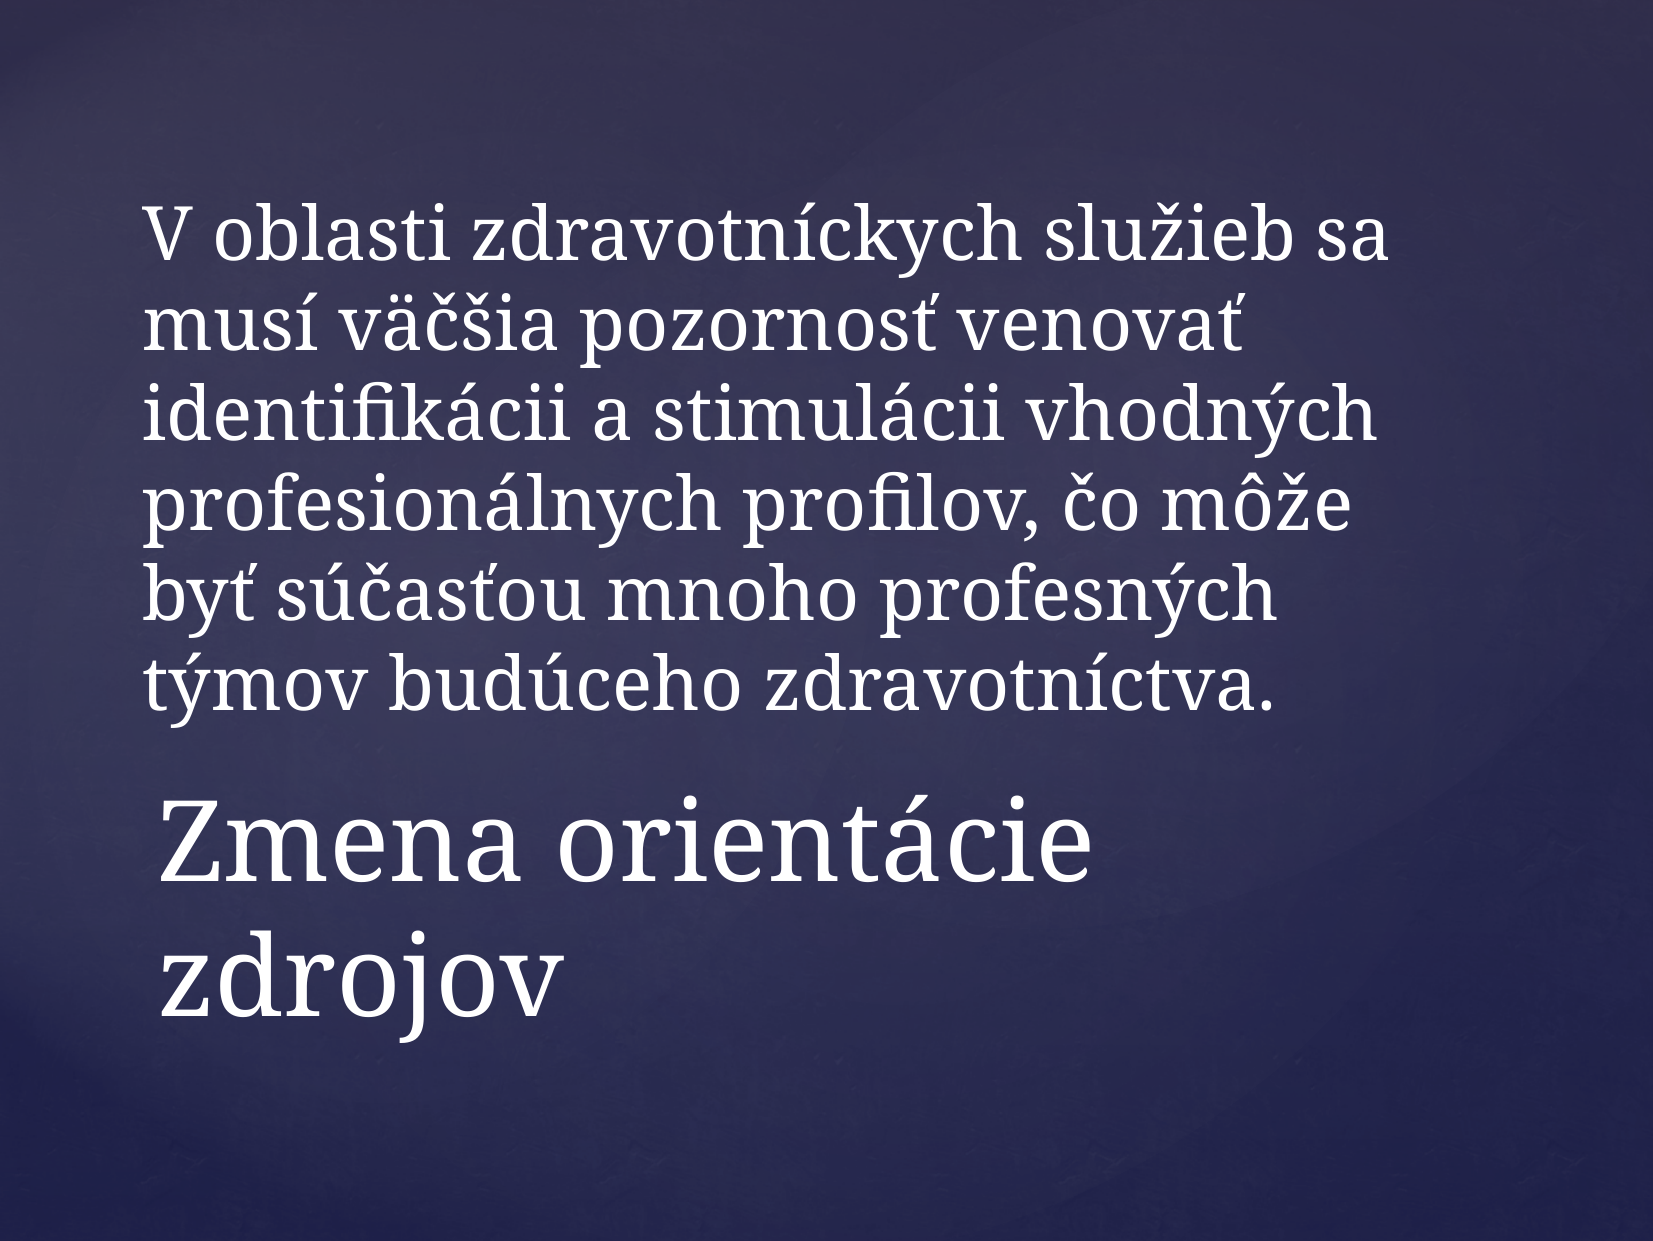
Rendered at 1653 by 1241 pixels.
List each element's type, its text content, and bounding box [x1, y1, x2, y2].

title Zmena orientácie zdrojov [140, 882, 1505, 1048]
list V oblasti zdravotníckych služieb sa musí väčšia pozornosť venovať identifikácii a stimulácii vhodných profesionálnych profilov, čo môže byť súčasťou mnoho profesných týmov budúceho zdravotníctva. [122, 124, 1488, 786]
